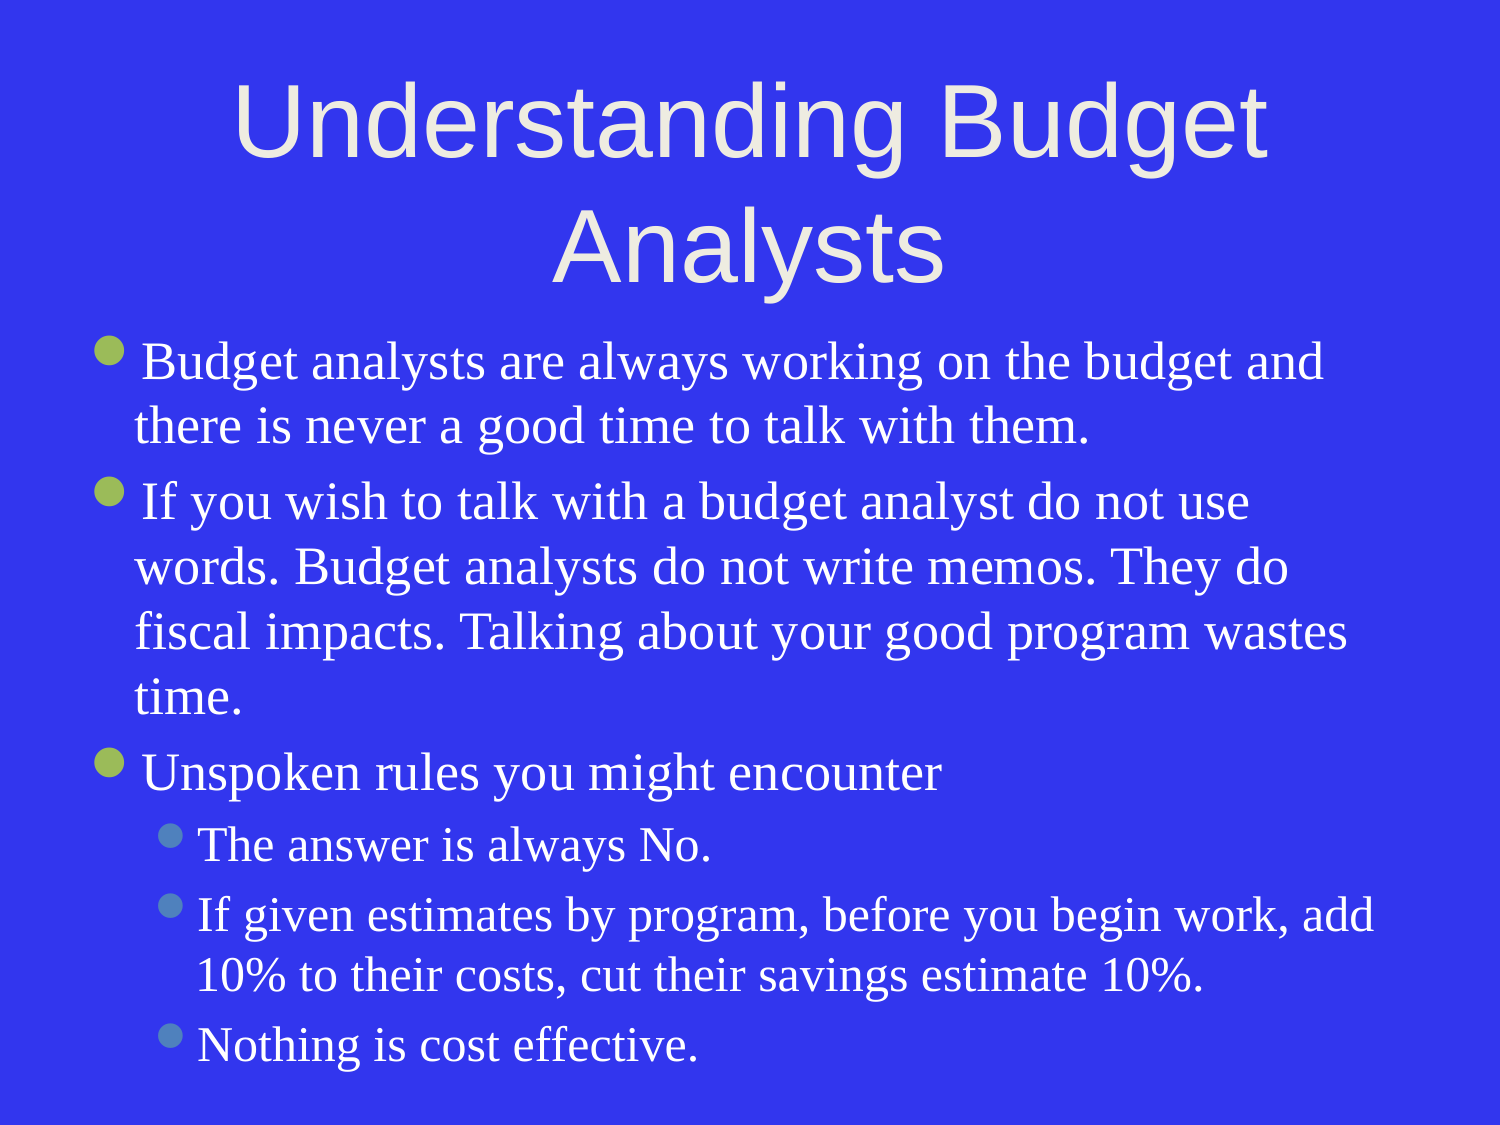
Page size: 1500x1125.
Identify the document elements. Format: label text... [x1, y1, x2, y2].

list Budget analysts are always working on the budget and there is never a good time to talk with them. If you wish to talk with a budget analyst do not use words. Budget analysts do not write memos. They do fiscal impacts. Talking about your good program wastes time. Unspoken rules you might encounter The answer is always No. If given estimates by program, before you begin work, add 10% to their costs, cut their savings estimate 10%. Nothing is cost effective. [74, 317, 1426, 1038]
title Understanding Budget Analysts [74, 115, 1426, 304]
